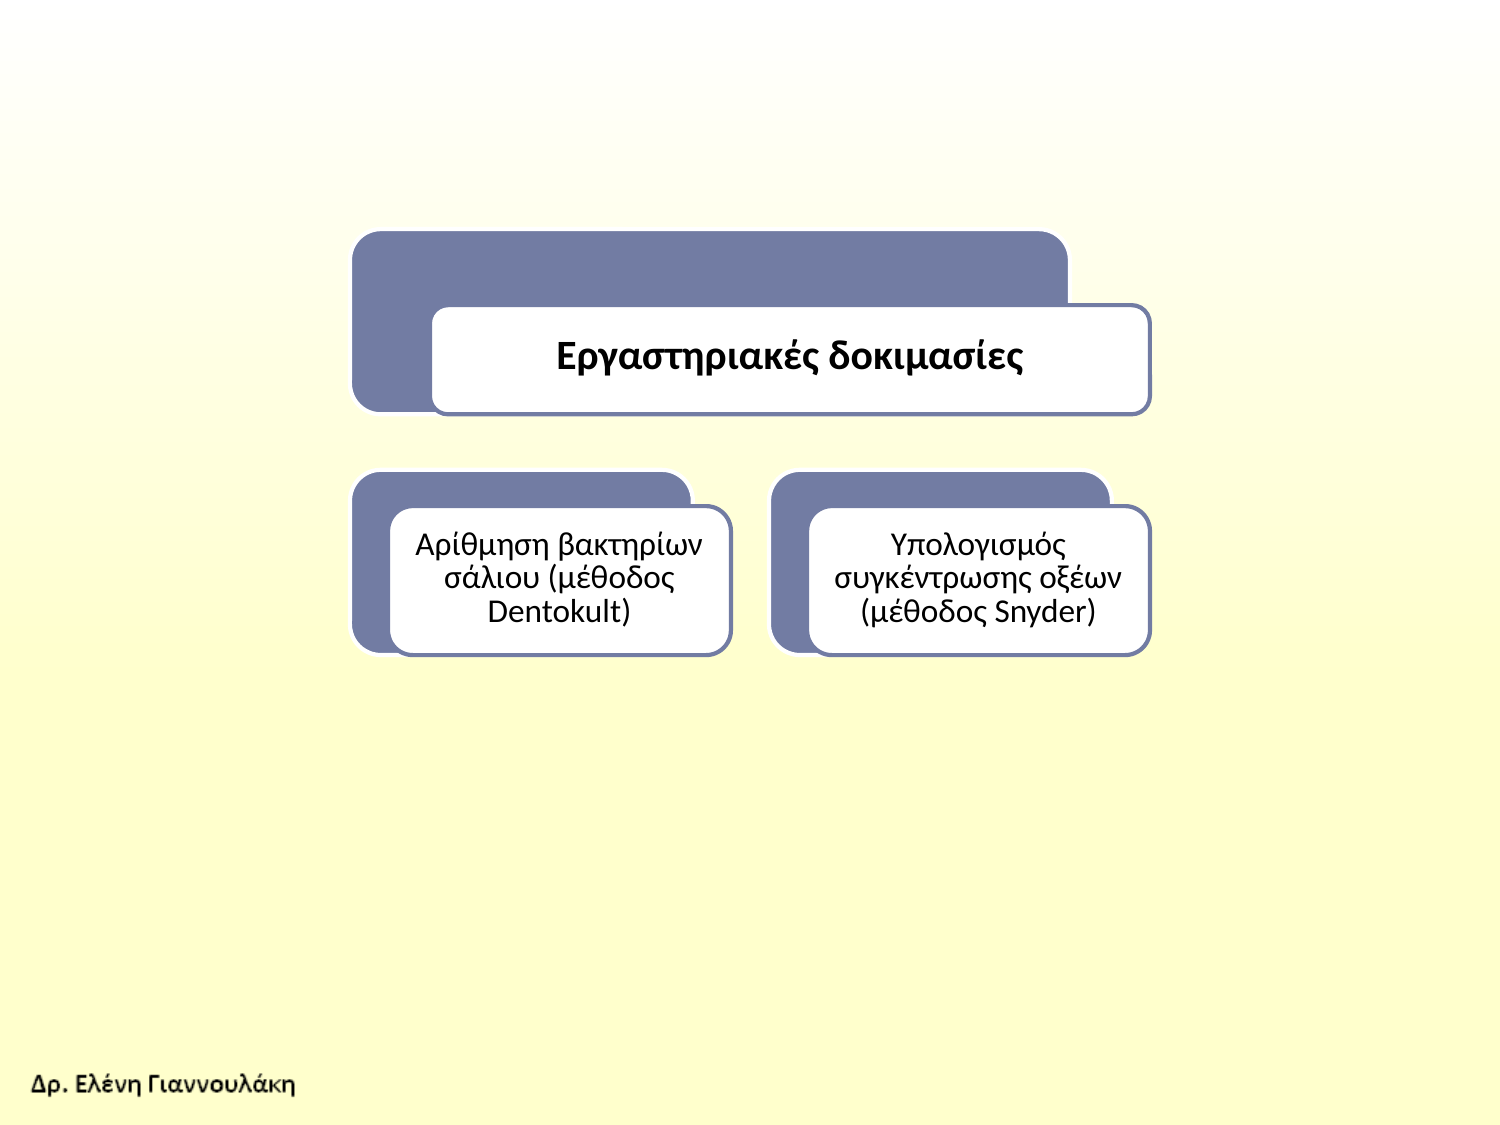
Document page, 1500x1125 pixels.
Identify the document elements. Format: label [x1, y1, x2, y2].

picture [0, 0, 1500, 1125]
text_box [249, 228, 1251, 897]
